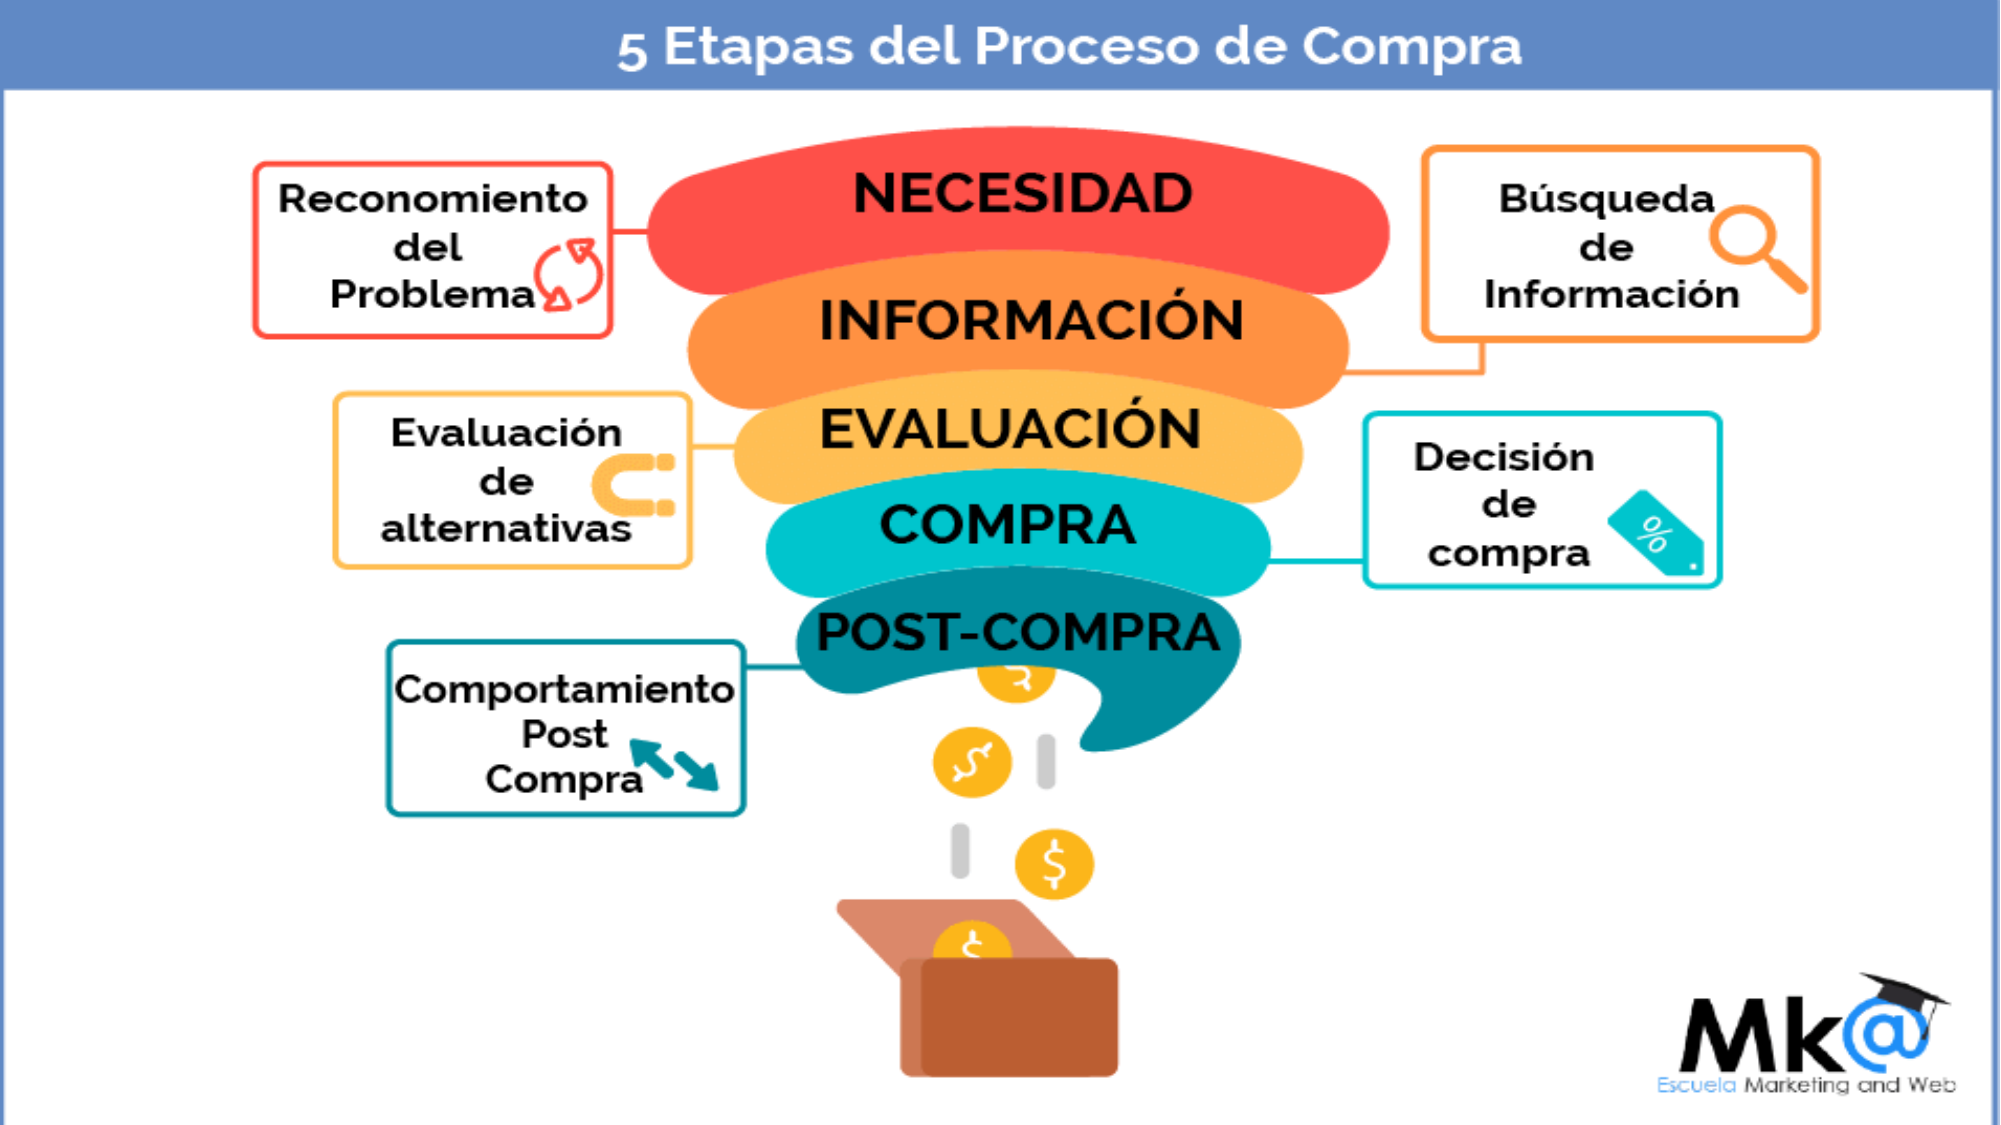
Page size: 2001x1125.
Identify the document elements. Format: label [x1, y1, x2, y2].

list [0, 0, 2000, 1125]
